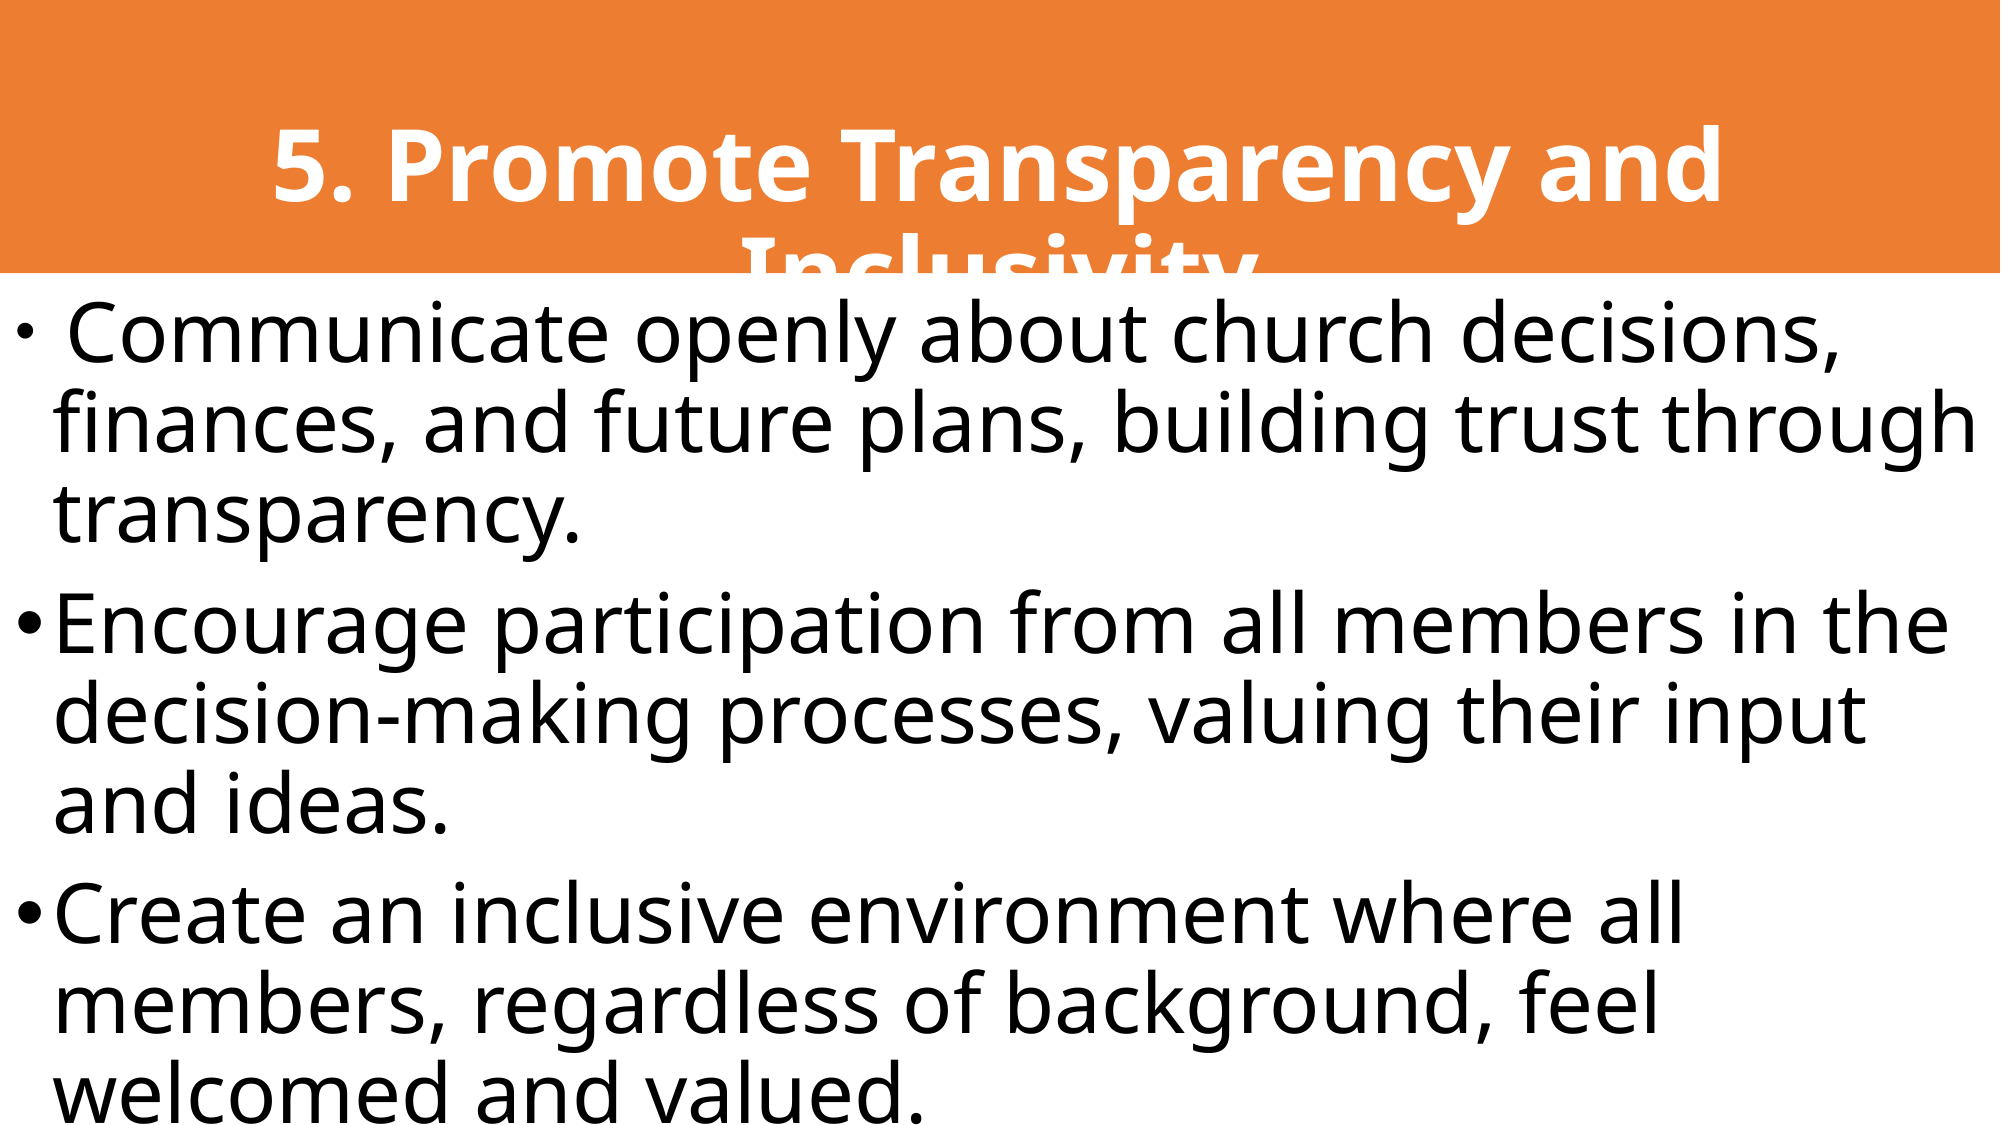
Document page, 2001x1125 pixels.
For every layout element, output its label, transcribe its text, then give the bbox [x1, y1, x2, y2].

title 5. Promote Transparency and Inclusivity [0, 0, 2000, 274]
list Communicate openly about church decisions, finances, and future plans, building trust through transparency. Encourage participation from all members in the decision-making processes, valuing their input and ideas. Create an inclusive environment where all members, regardless of background, feel welcomed and valued. [0, 283, 2000, 1109]
